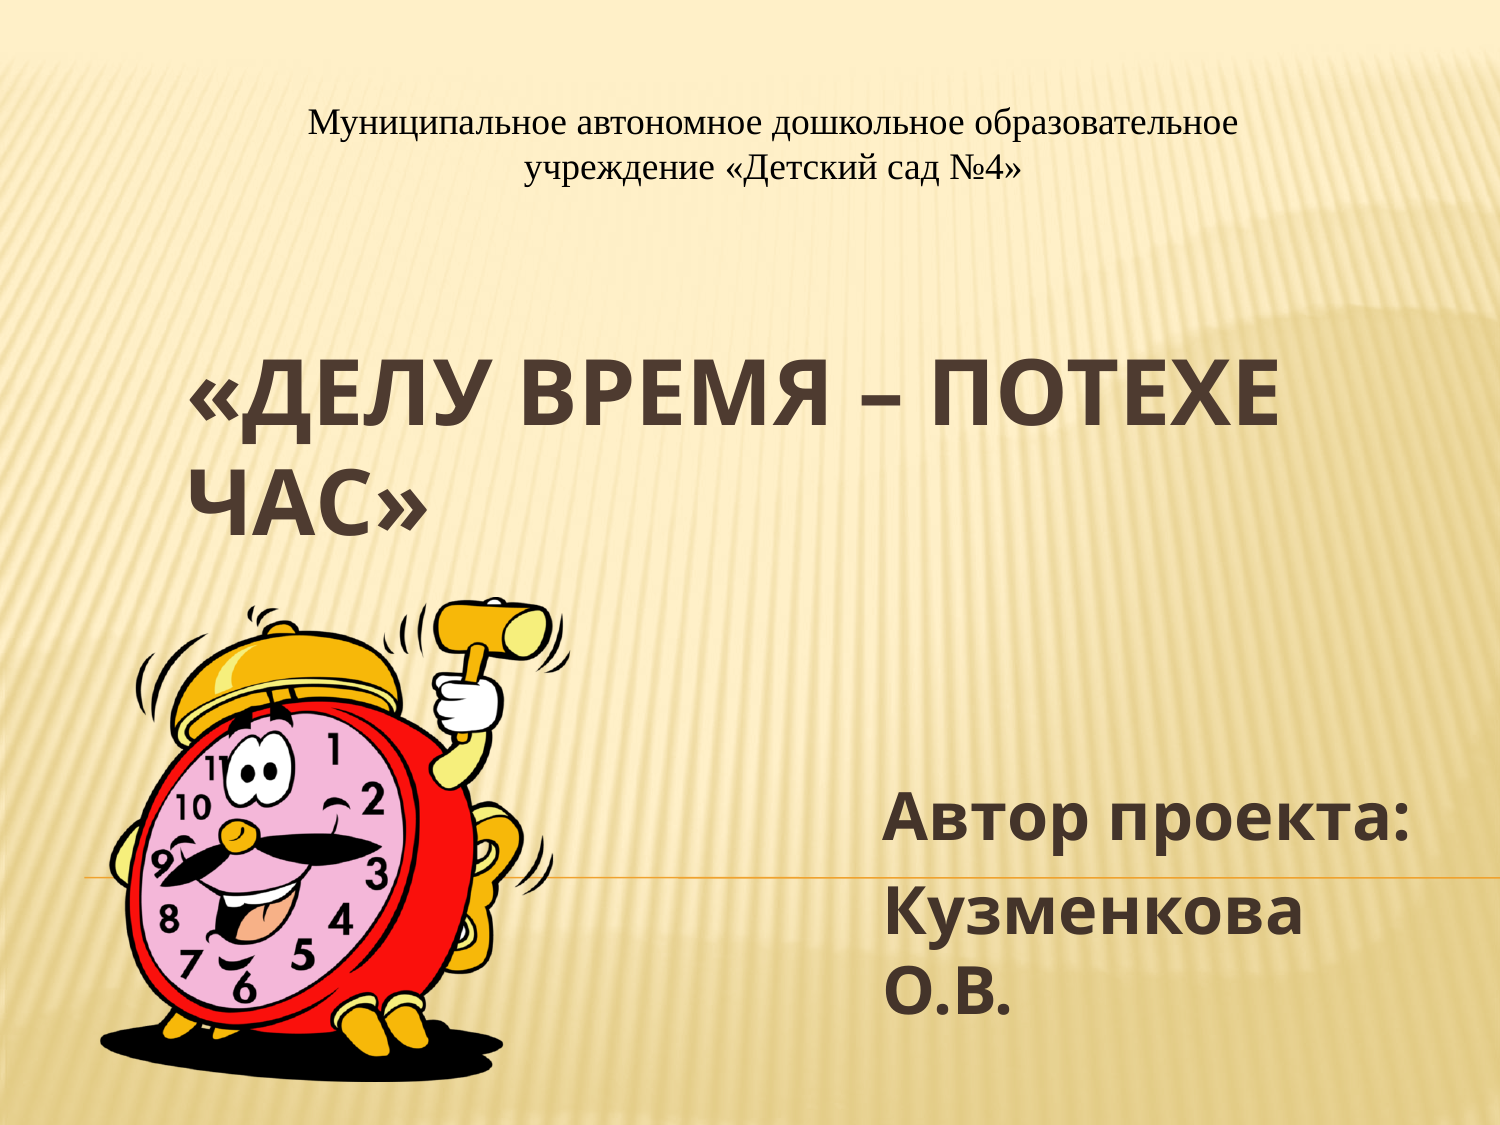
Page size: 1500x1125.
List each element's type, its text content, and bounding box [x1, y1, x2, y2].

picture [52, 597, 585, 1083]
subtitle Автор проекта: Кузменкова О.В. [868, 763, 1459, 1035]
title «Делу время – потехе час» [171, 326, 1400, 527]
text_box Муниципальное автономное дошкольное образовательное учреждение «Детский сад №4» [206, 89, 1341, 195]
